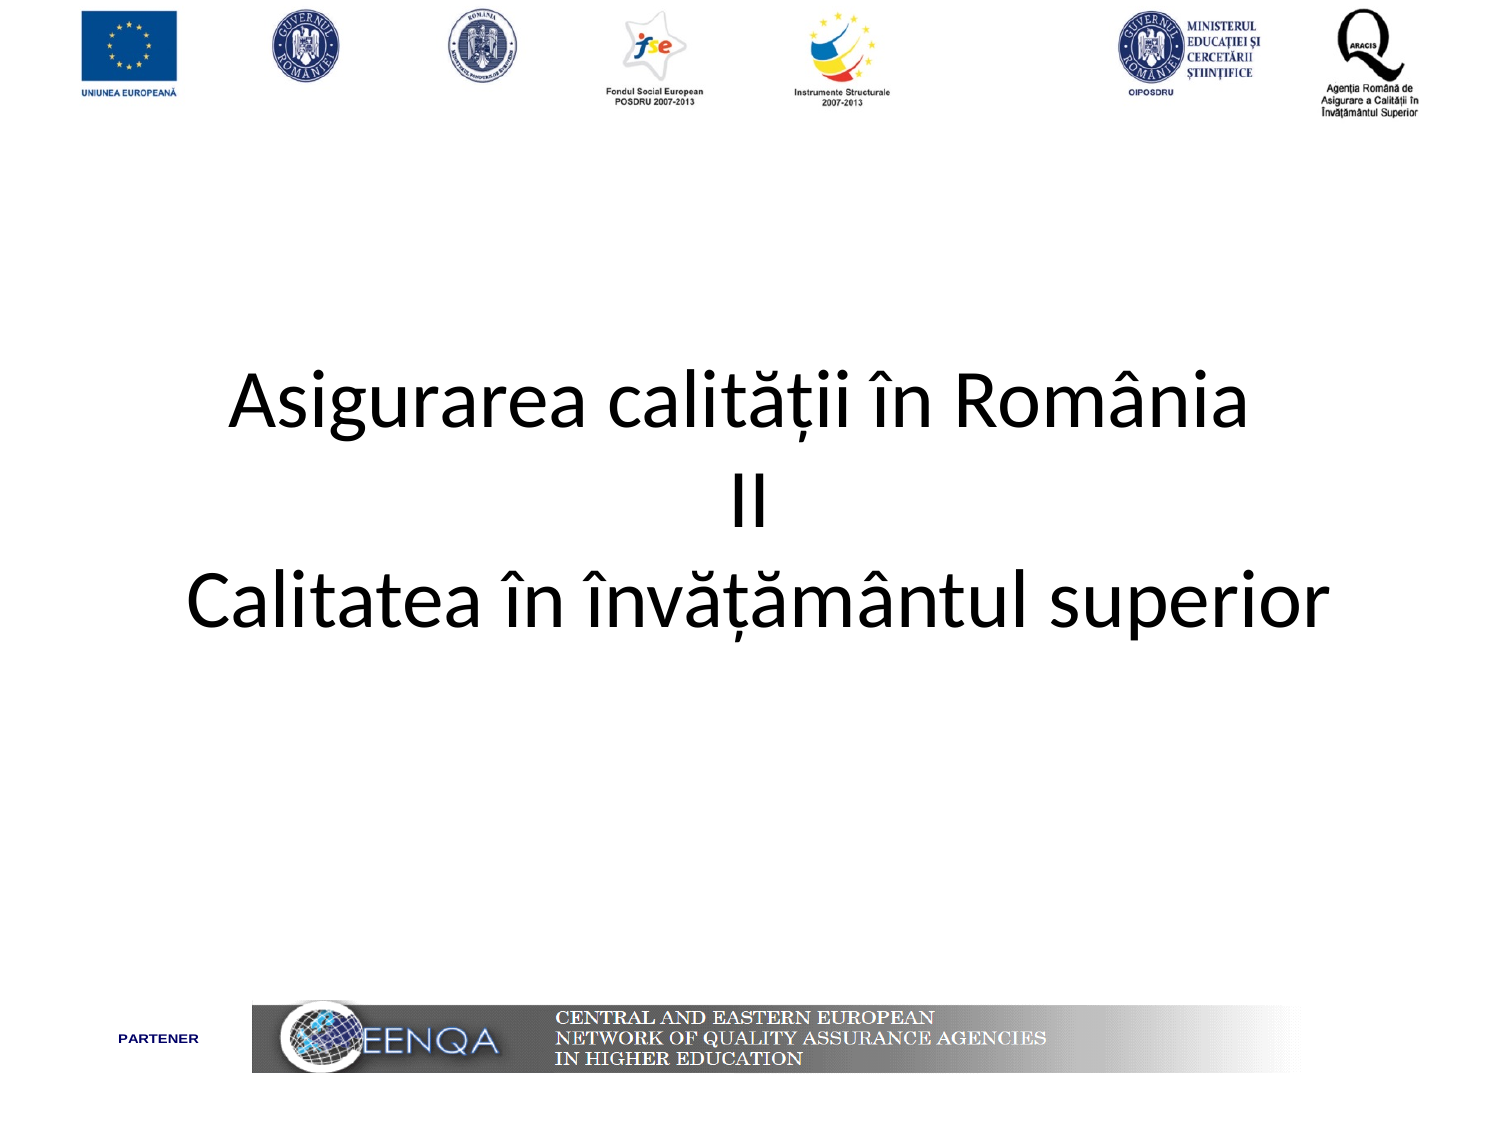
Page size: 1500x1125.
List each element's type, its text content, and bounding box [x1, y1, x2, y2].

picture [87, 1000, 1438, 1101]
picture [0, 0, 1500, 141]
title Asigurarea calității în România II Calitatea în învățământul superior [112, 299, 1388, 688]
